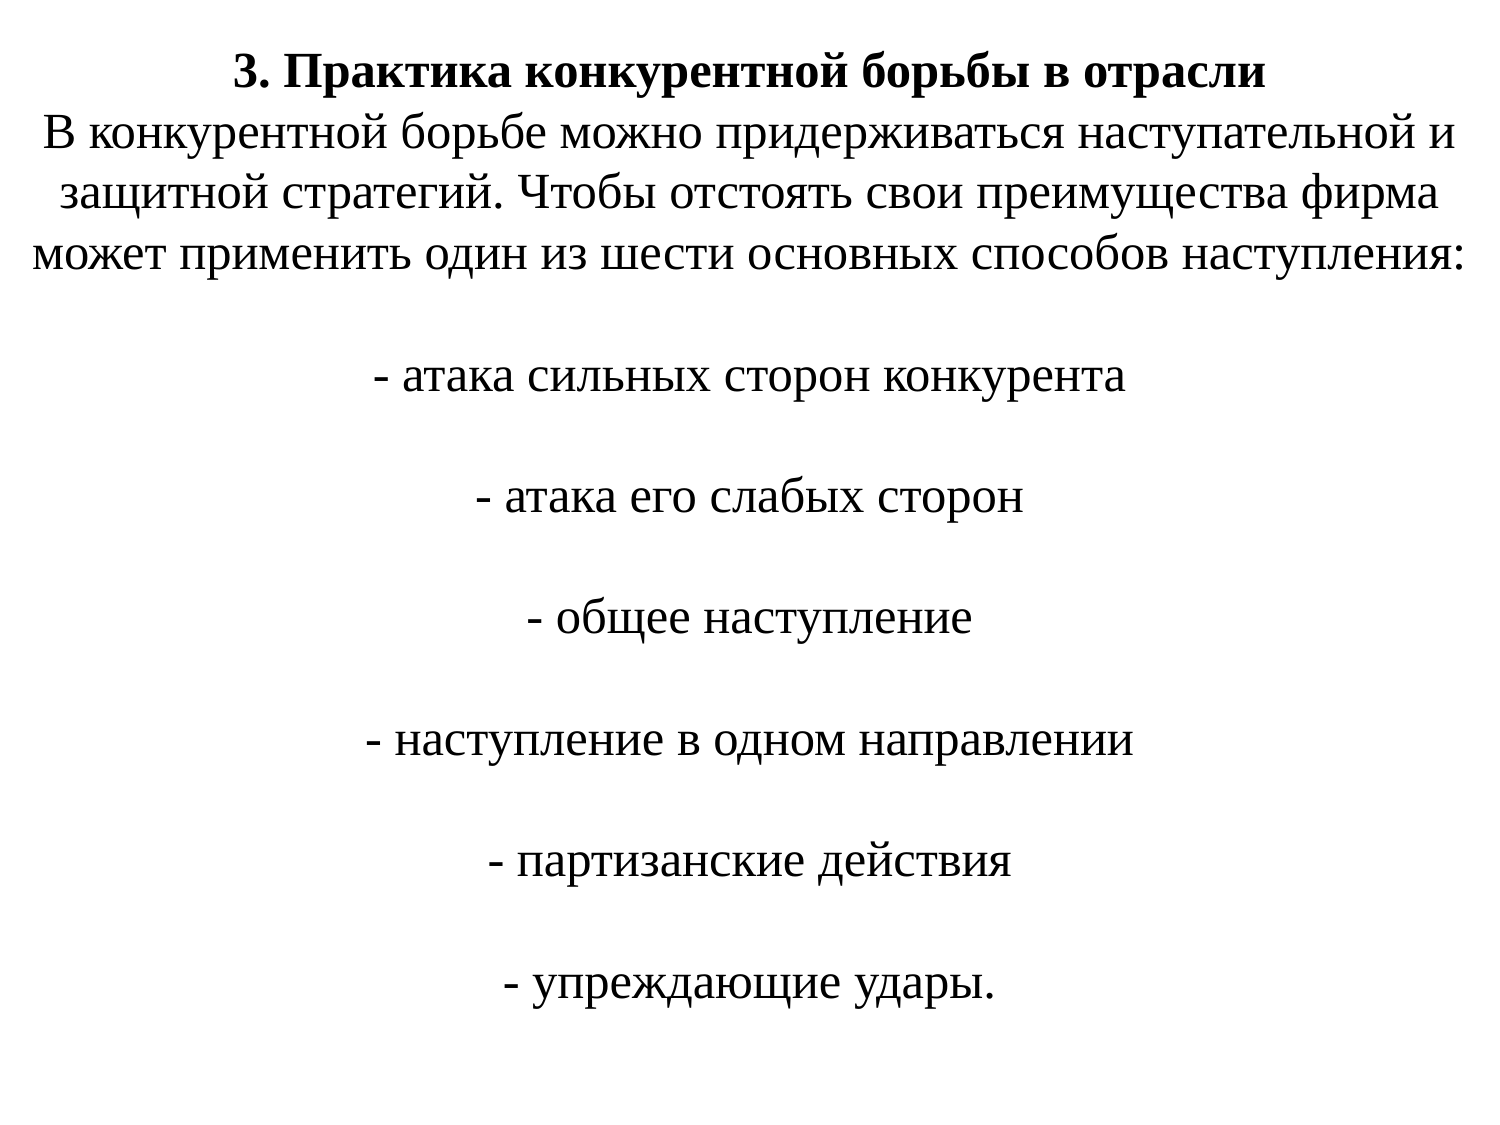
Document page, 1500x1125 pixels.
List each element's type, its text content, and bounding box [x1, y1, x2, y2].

title 3. Практика конкурентной борьбы в отрасли В конкурентной борьбе можно придерживаться наступательной и защитной стратегий. Чтобы отстоять свои преимущества фирма может применить один из шести основных способов наступления: - атака сильных сторон конкурента - атака его слабых сторон - общее наступление - наступление в одном направлении - партизанские действия - упреждающие удары. [0, 0, 1500, 1106]
